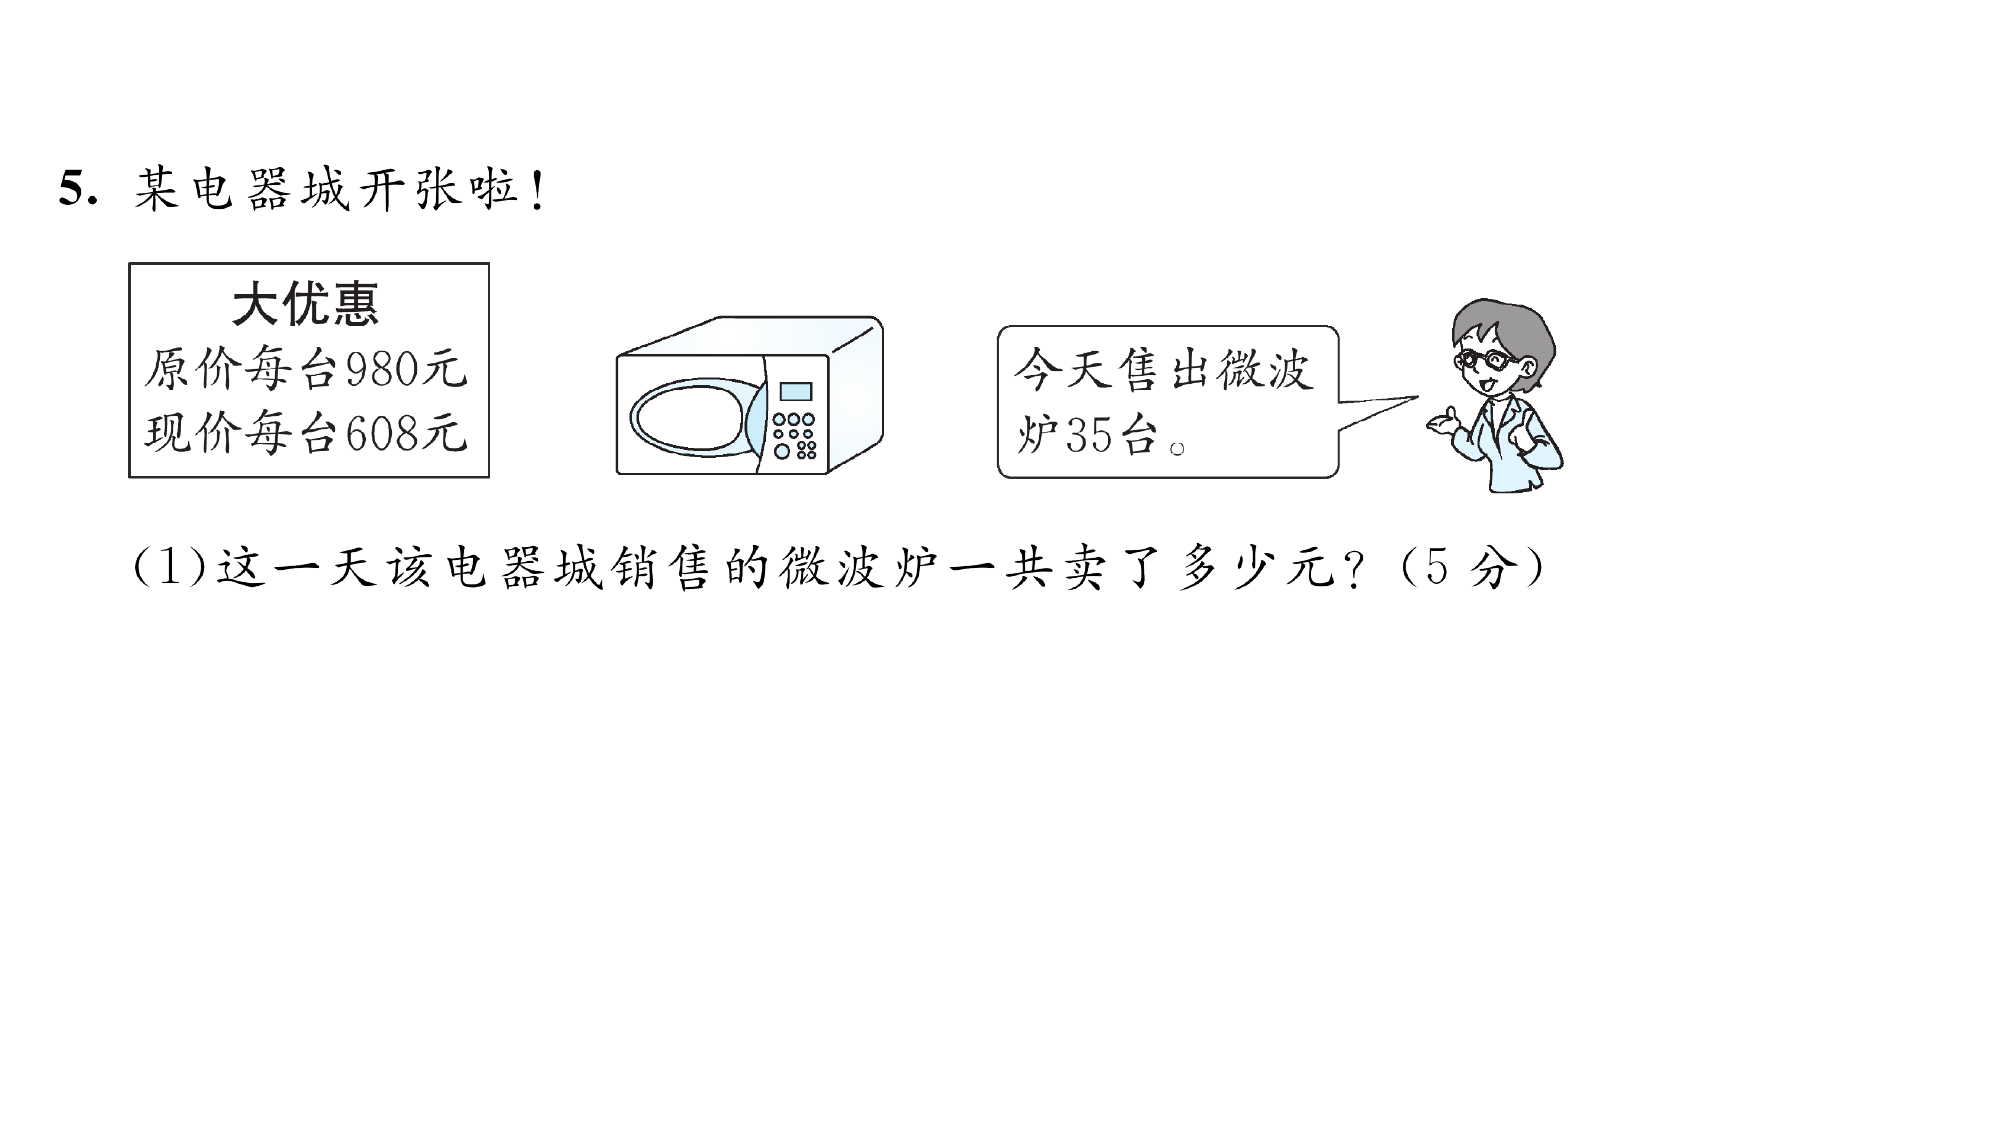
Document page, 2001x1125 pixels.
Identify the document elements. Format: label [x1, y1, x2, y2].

picture [54, 148, 1945, 813]
